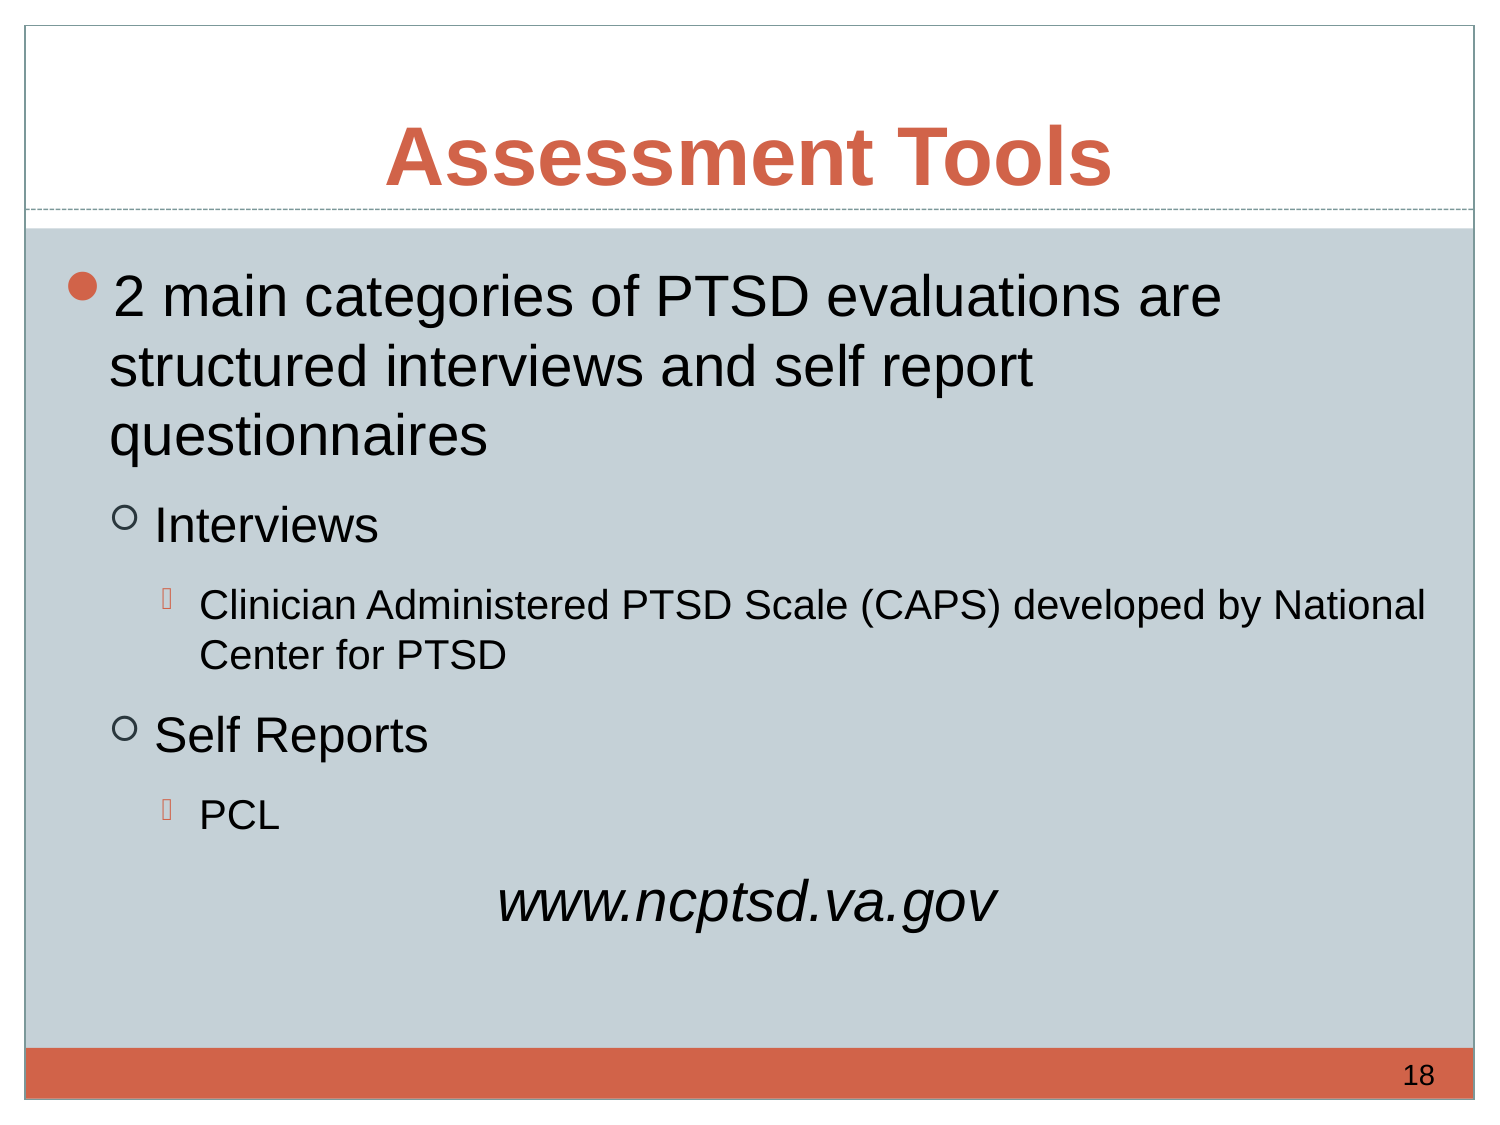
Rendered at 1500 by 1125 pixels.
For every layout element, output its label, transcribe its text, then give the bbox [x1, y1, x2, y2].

list 2 main categories of PTSD evaluations are structured interviews and self report questionnaires Interviews Clinician Administered PTSD Scale (CAPS) developed by National Center for PTSD Self Reports PCL www.ncptsd.va.gov [49, 250, 1445, 1001]
title Assessment Tools [49, 37, 1450, 210]
